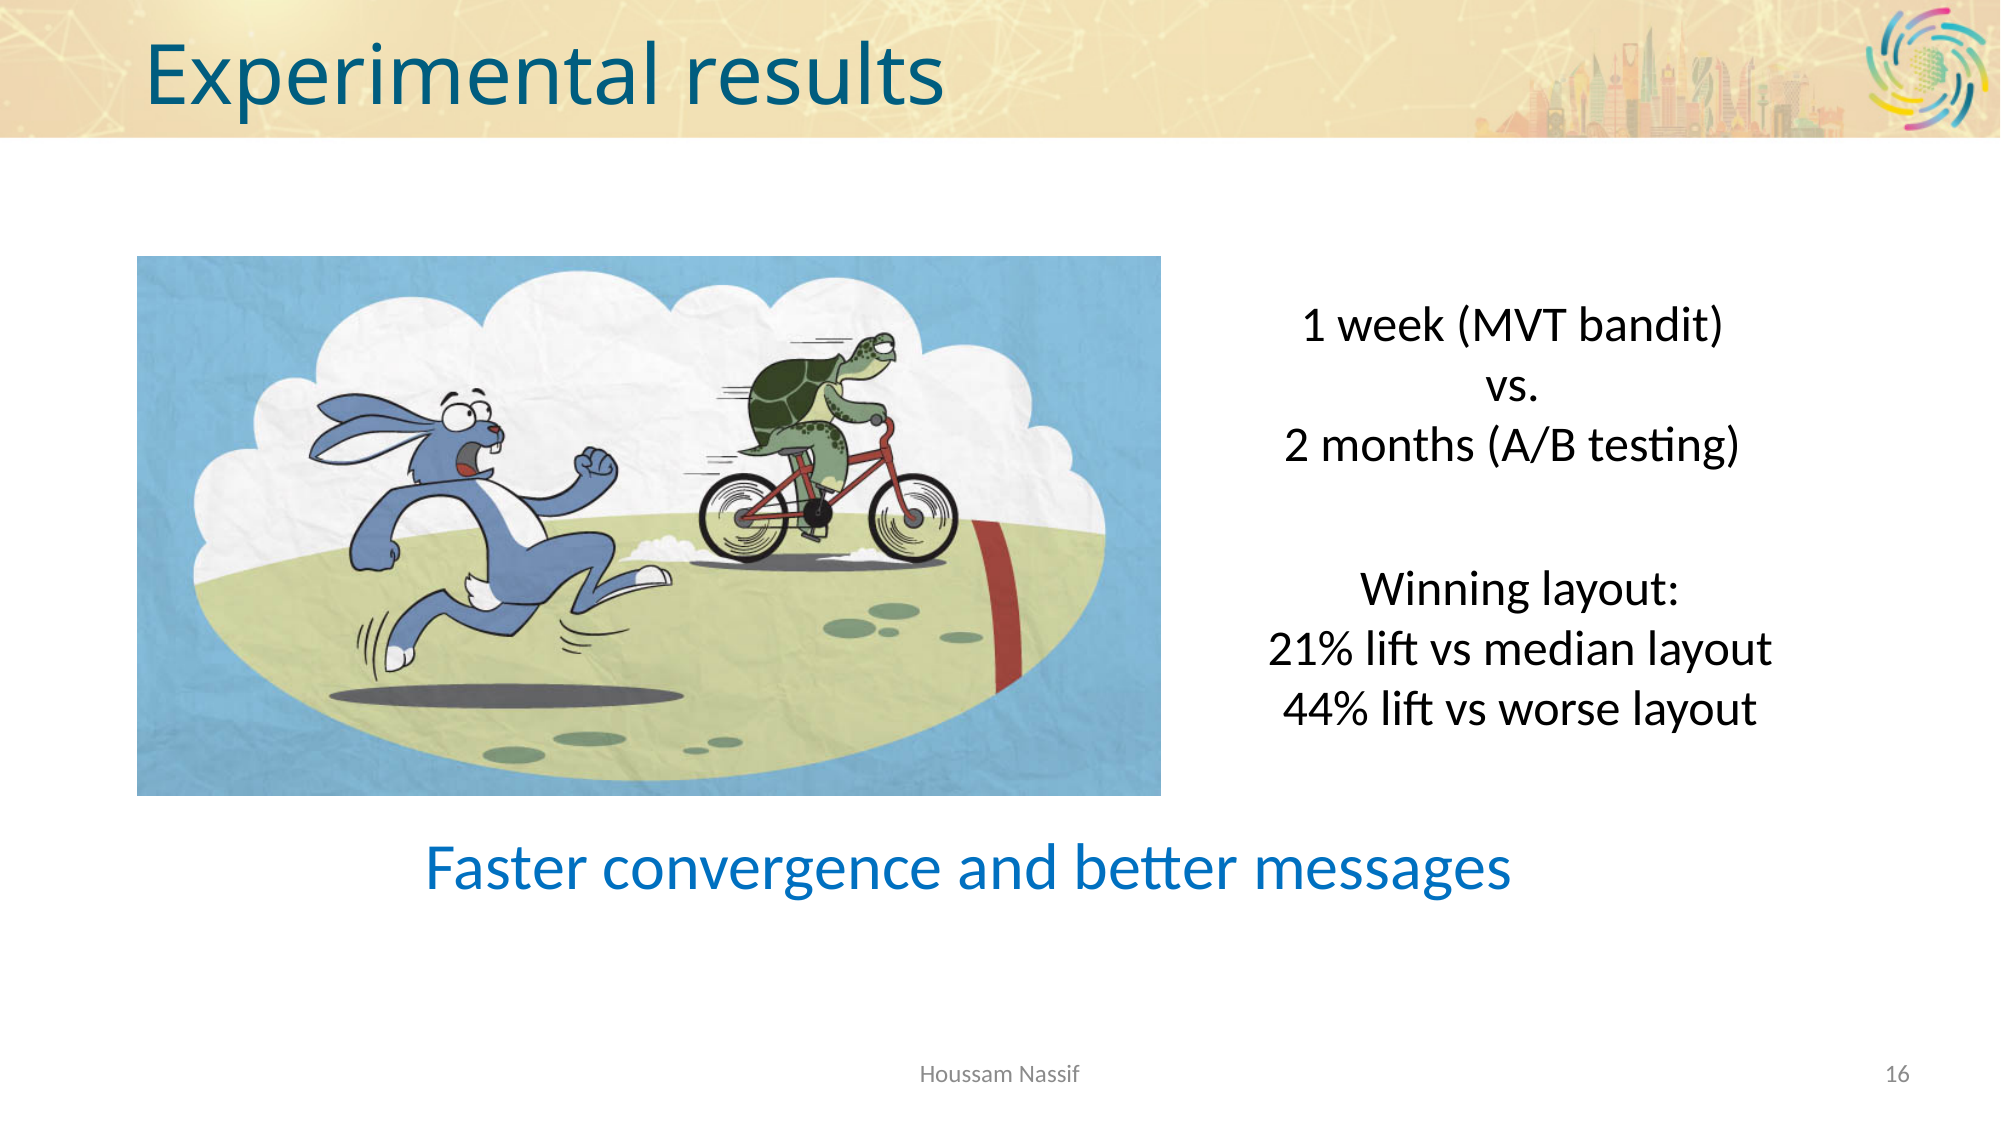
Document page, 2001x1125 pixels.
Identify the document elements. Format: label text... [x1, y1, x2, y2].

picture [0, 0, 2001, 1125]
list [137, 256, 1160, 796]
text_box Faster convergence and better messages [370, 815, 1569, 910]
slide_number 16 [1475, 1042, 1926, 1103]
title Experimental results [128, 13, 1854, 143]
text_box Winning layout: 21% lift vs median layout 44% lift vs worse layout [1234, 547, 1807, 743]
footer Houssam Nassif [662, 1042, 1338, 1103]
text_box 1 week (MVT bandit) vs. 2 months (A/B testing) [1226, 283, 1799, 479]
